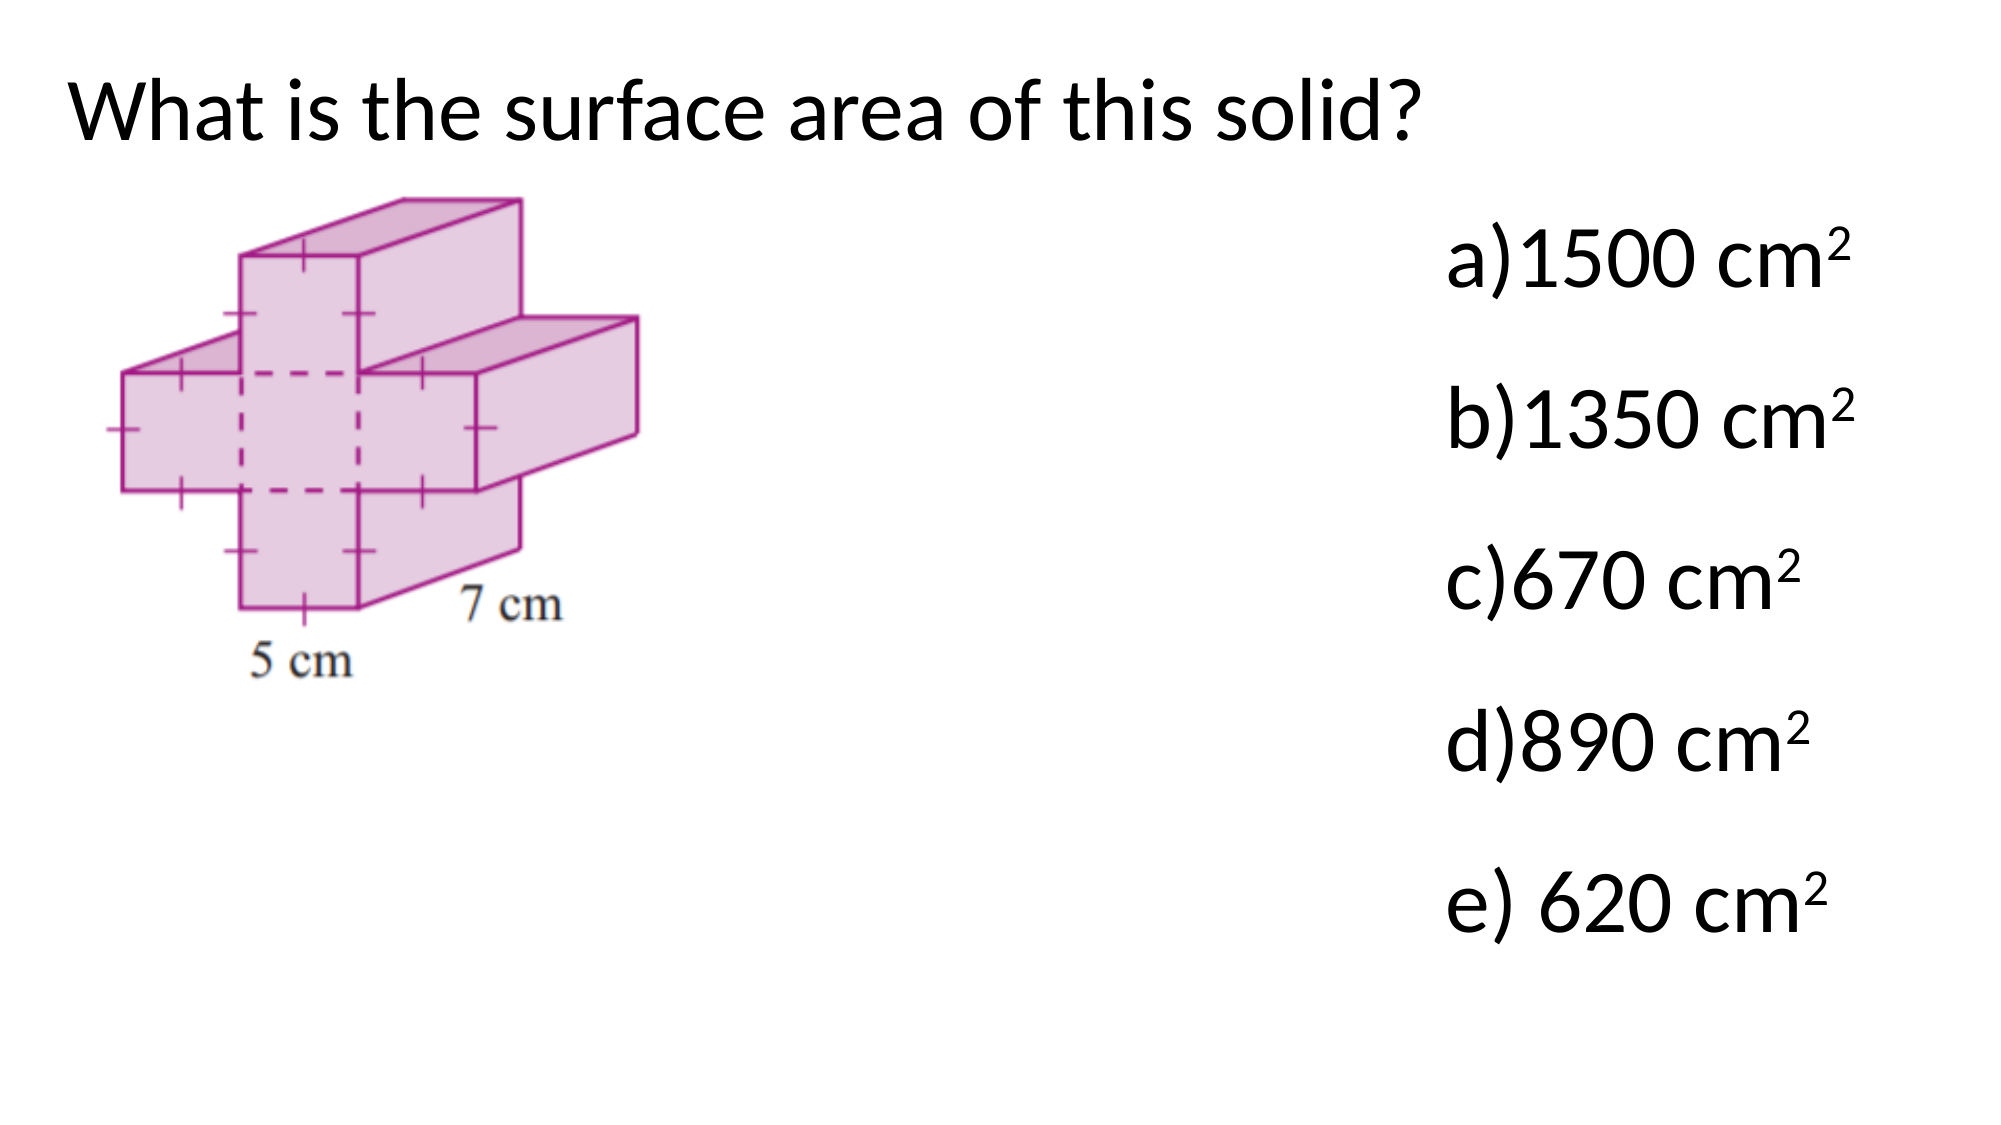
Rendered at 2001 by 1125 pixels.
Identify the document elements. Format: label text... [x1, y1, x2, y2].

picture [102, 189, 696, 709]
text_box 1500 cm2 1350 cm2 670 cm2 890 cm2 620 cm2 [1430, 136, 1911, 958]
list What is the surface area of this solid? [52, 55, 1836, 190]
